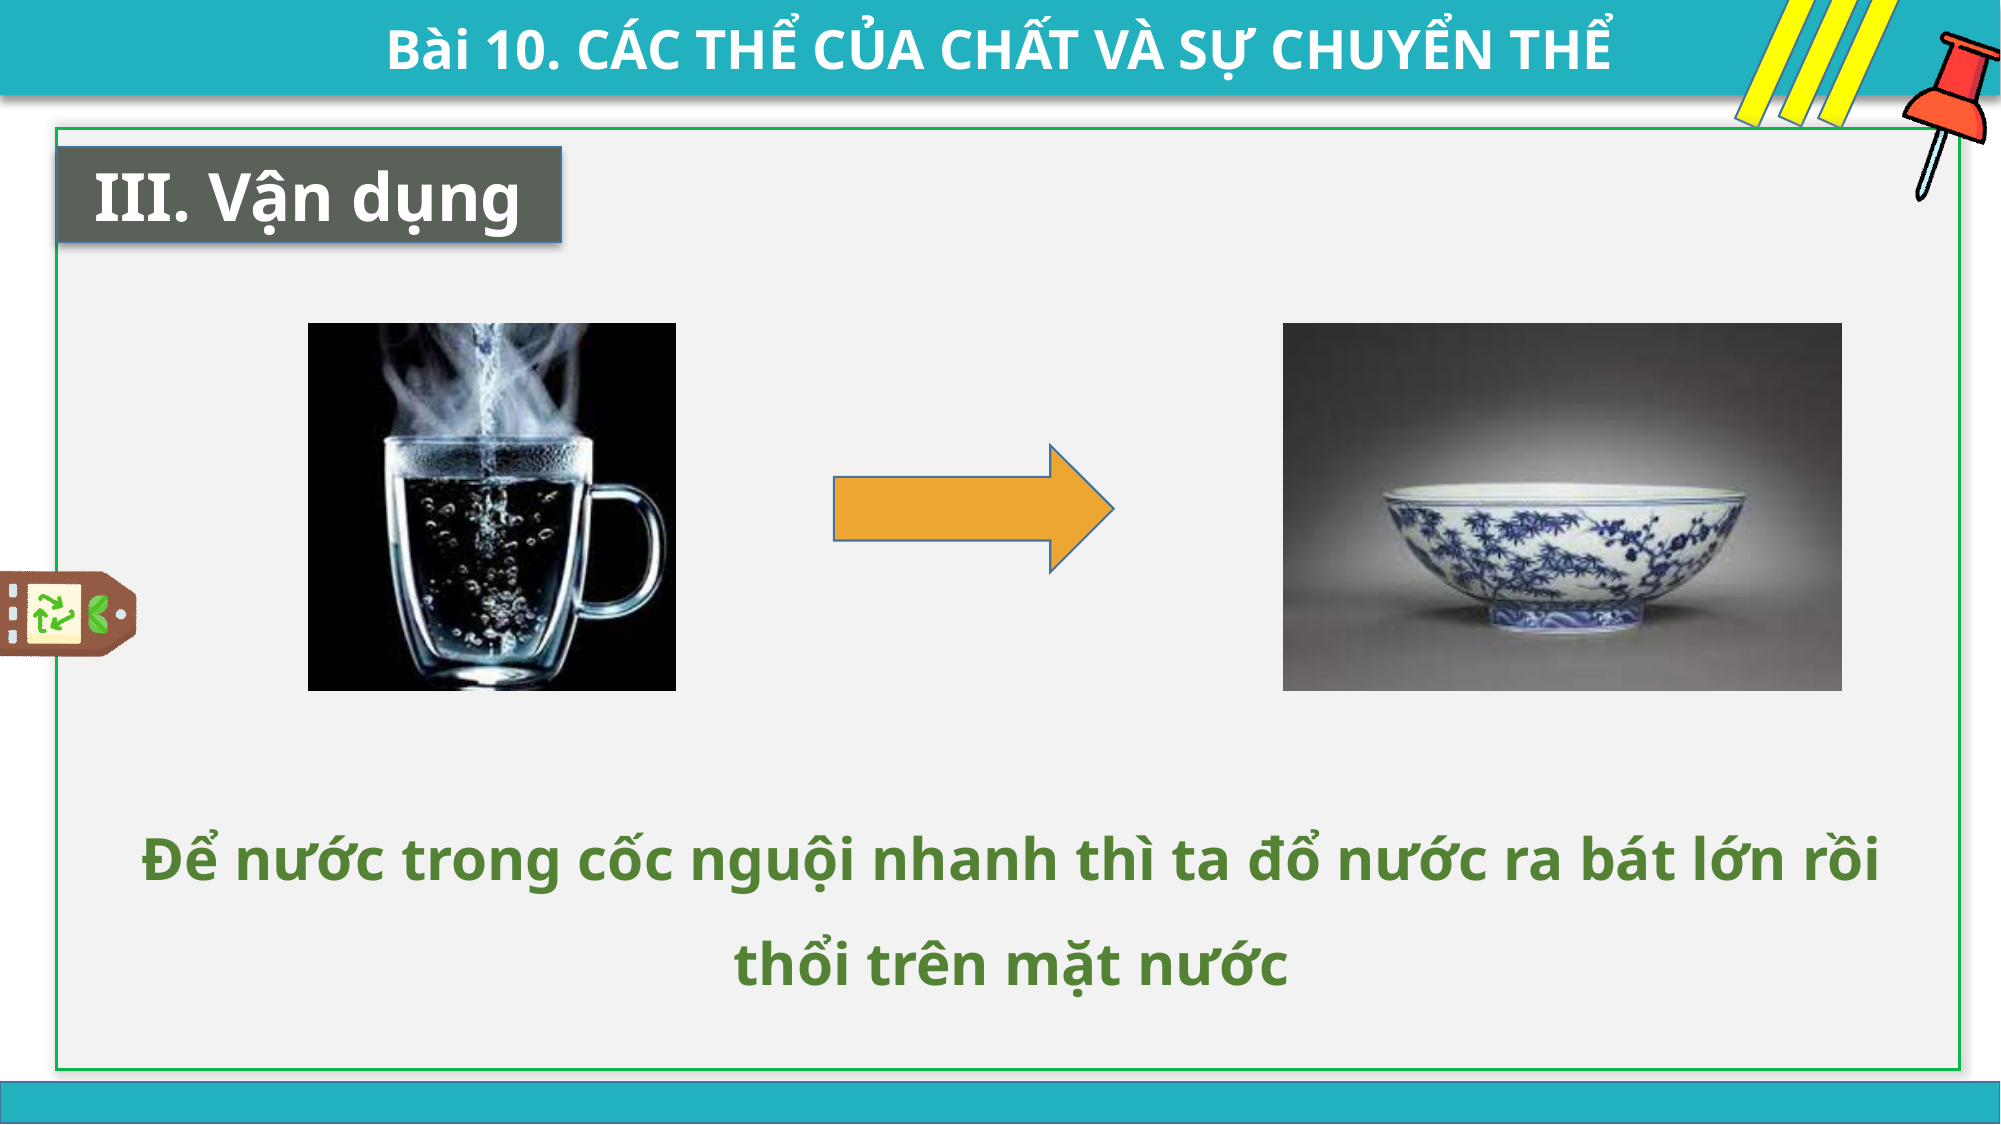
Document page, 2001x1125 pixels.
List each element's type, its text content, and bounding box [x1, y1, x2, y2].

picture [1282, 323, 1842, 691]
picture [308, 323, 676, 691]
picture [0, 515, 155, 712]
picture [1856, 12, 2001, 202]
text_box III. Vận dụng [56, 146, 562, 243]
text_box [832, 442, 1116, 575]
text_box Để nước trong cốc nguội nhanh thì ta đổ nước ra bát lớn rồi thổi trên mặt nước [111, 779, 1913, 1005]
